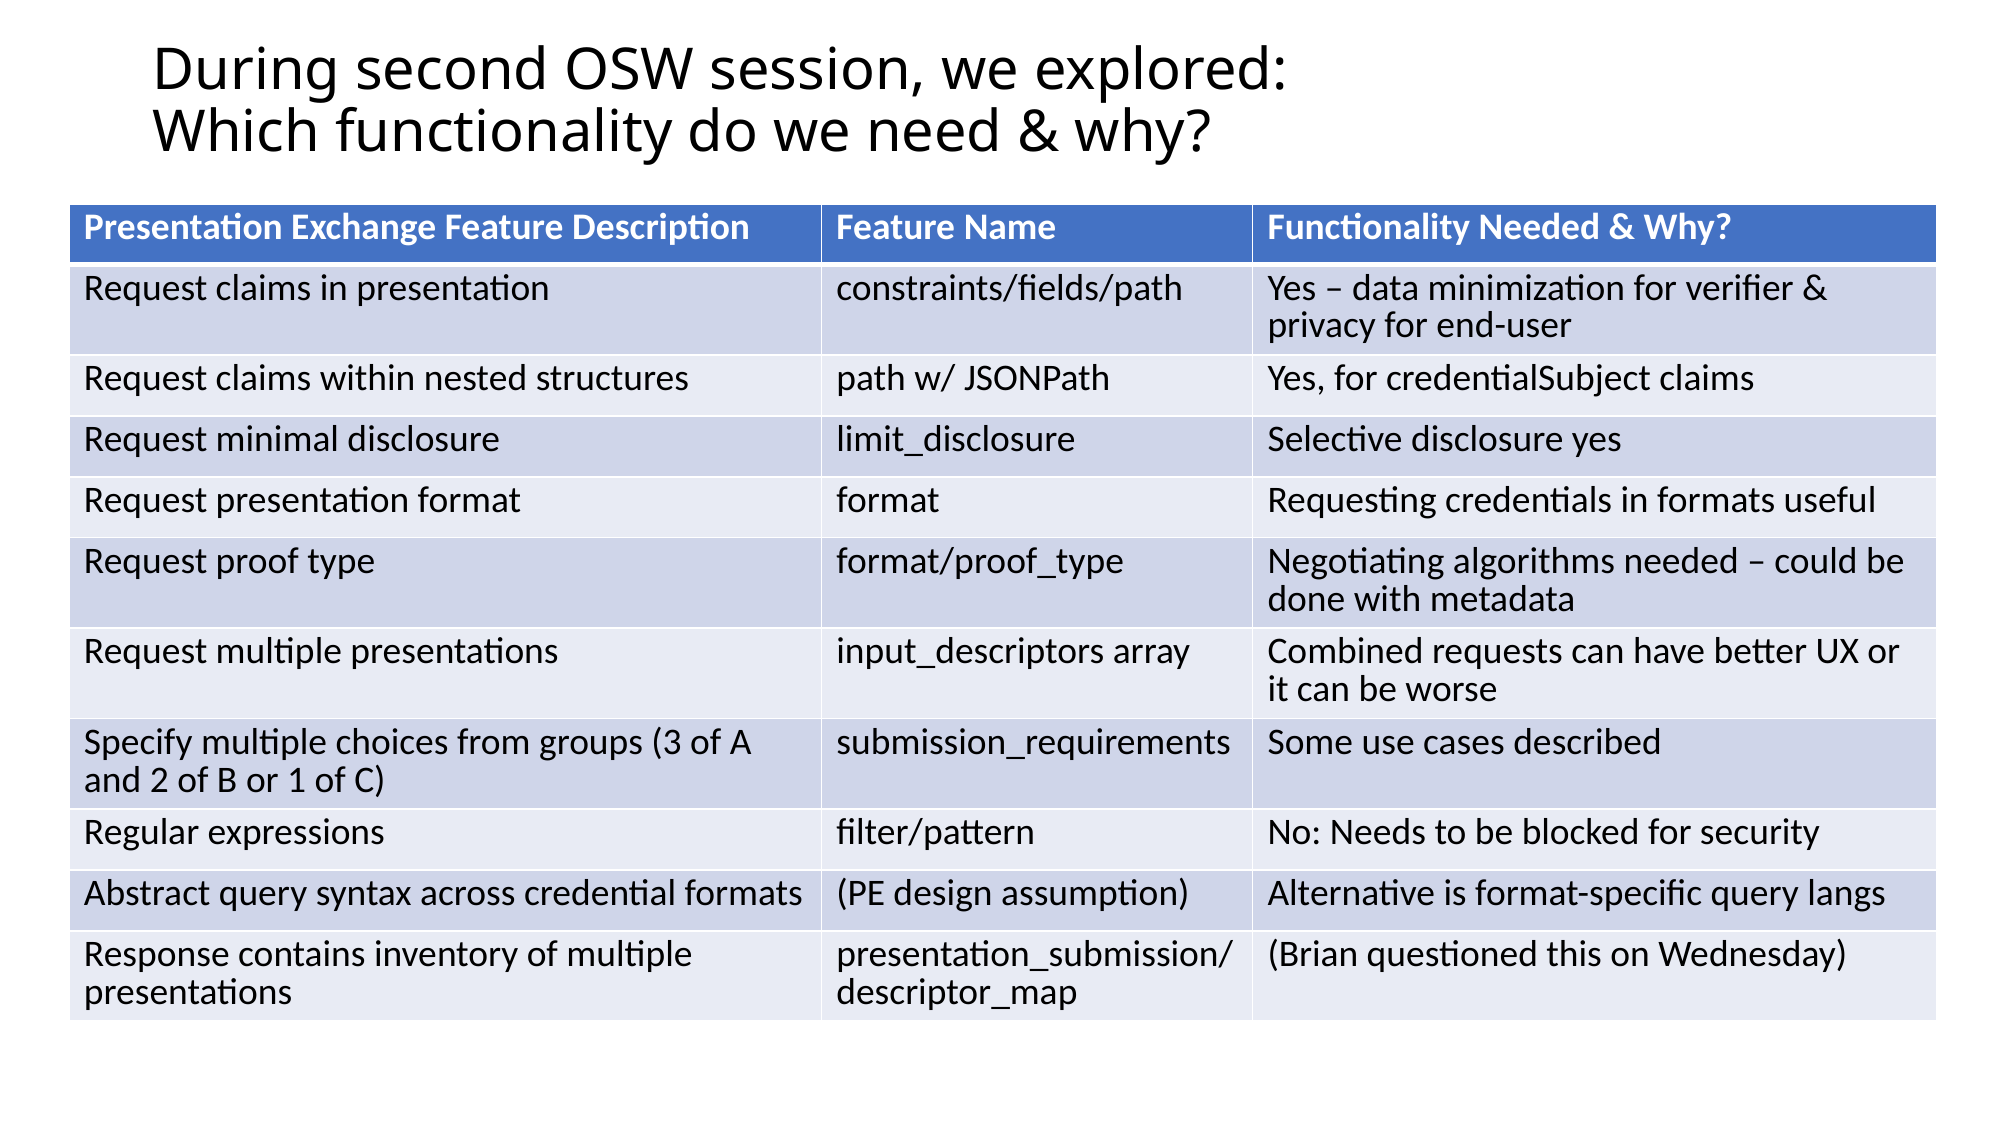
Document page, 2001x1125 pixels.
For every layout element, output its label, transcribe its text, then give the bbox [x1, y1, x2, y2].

table_cell Request minimal disclosure [70, 417, 821, 476]
table_cell Request presentation format [70, 478, 821, 537]
title During second OSW session, we explored: Which functionality do we need & why? [137, 31, 1863, 173]
table_cell Alternative is format-specific query langs [1253, 871, 1936, 930]
table_cell Negotiating algorithms needed – could be done with metadata [1253, 538, 1936, 627]
table_header Functionality Needed & Why? [1253, 205, 1936, 262]
table_cell Request multiple presentations [70, 629, 821, 718]
table_cell path w/ JSONPath [822, 356, 1252, 415]
table_cell Selective disclosure yes [1253, 417, 1936, 476]
table_cell (Brian questioned this on Wednesday) [1253, 932, 1936, 1020]
table_cell (PE design assumption) [822, 871, 1252, 930]
table_header Presentation Exchange Feature Description [70, 205, 821, 262]
table_cell Requesting credentials in formats useful [1253, 478, 1936, 537]
table_cell Yes – data minimization for verifier & privacy for end-user [1253, 267, 1936, 354]
table_header Feature Name [822, 205, 1252, 262]
table_cell limit_disclosure [822, 417, 1252, 476]
table_cell Response contains inventory of multiple presentations [70, 932, 821, 1020]
table_cell No: Needs to be blocked for security [1253, 810, 1936, 869]
table_cell Specify multiple choices from groups (3 of A and 2 of B or 1 of C) [70, 719, 821, 808]
table_cell Yes, for credentialSubject claims [1253, 356, 1936, 415]
table_cell Combined requests can have better UX or it can be worse [1253, 629, 1936, 718]
table_cell filter/pattern [822, 810, 1252, 869]
table_cell Request claims within nested structures [70, 356, 821, 415]
table_cell presentation_submission/descriptor_map [822, 932, 1252, 1020]
table_cell Abstract query syntax across credential formats [70, 871, 821, 930]
table_cell Some use cases described [1253, 719, 1936, 808]
table_cell constraints/fields/path [822, 267, 1252, 354]
table_cell Request claims in presentation [70, 267, 821, 354]
table_cell format [822, 478, 1252, 537]
table_cell input_descriptors array [822, 629, 1252, 718]
table_cell format/proof_type [822, 538, 1252, 627]
table_cell Regular expressions [70, 810, 821, 869]
table_cell submission_requirements [822, 719, 1252, 808]
table_cell Request proof type [70, 538, 821, 627]
